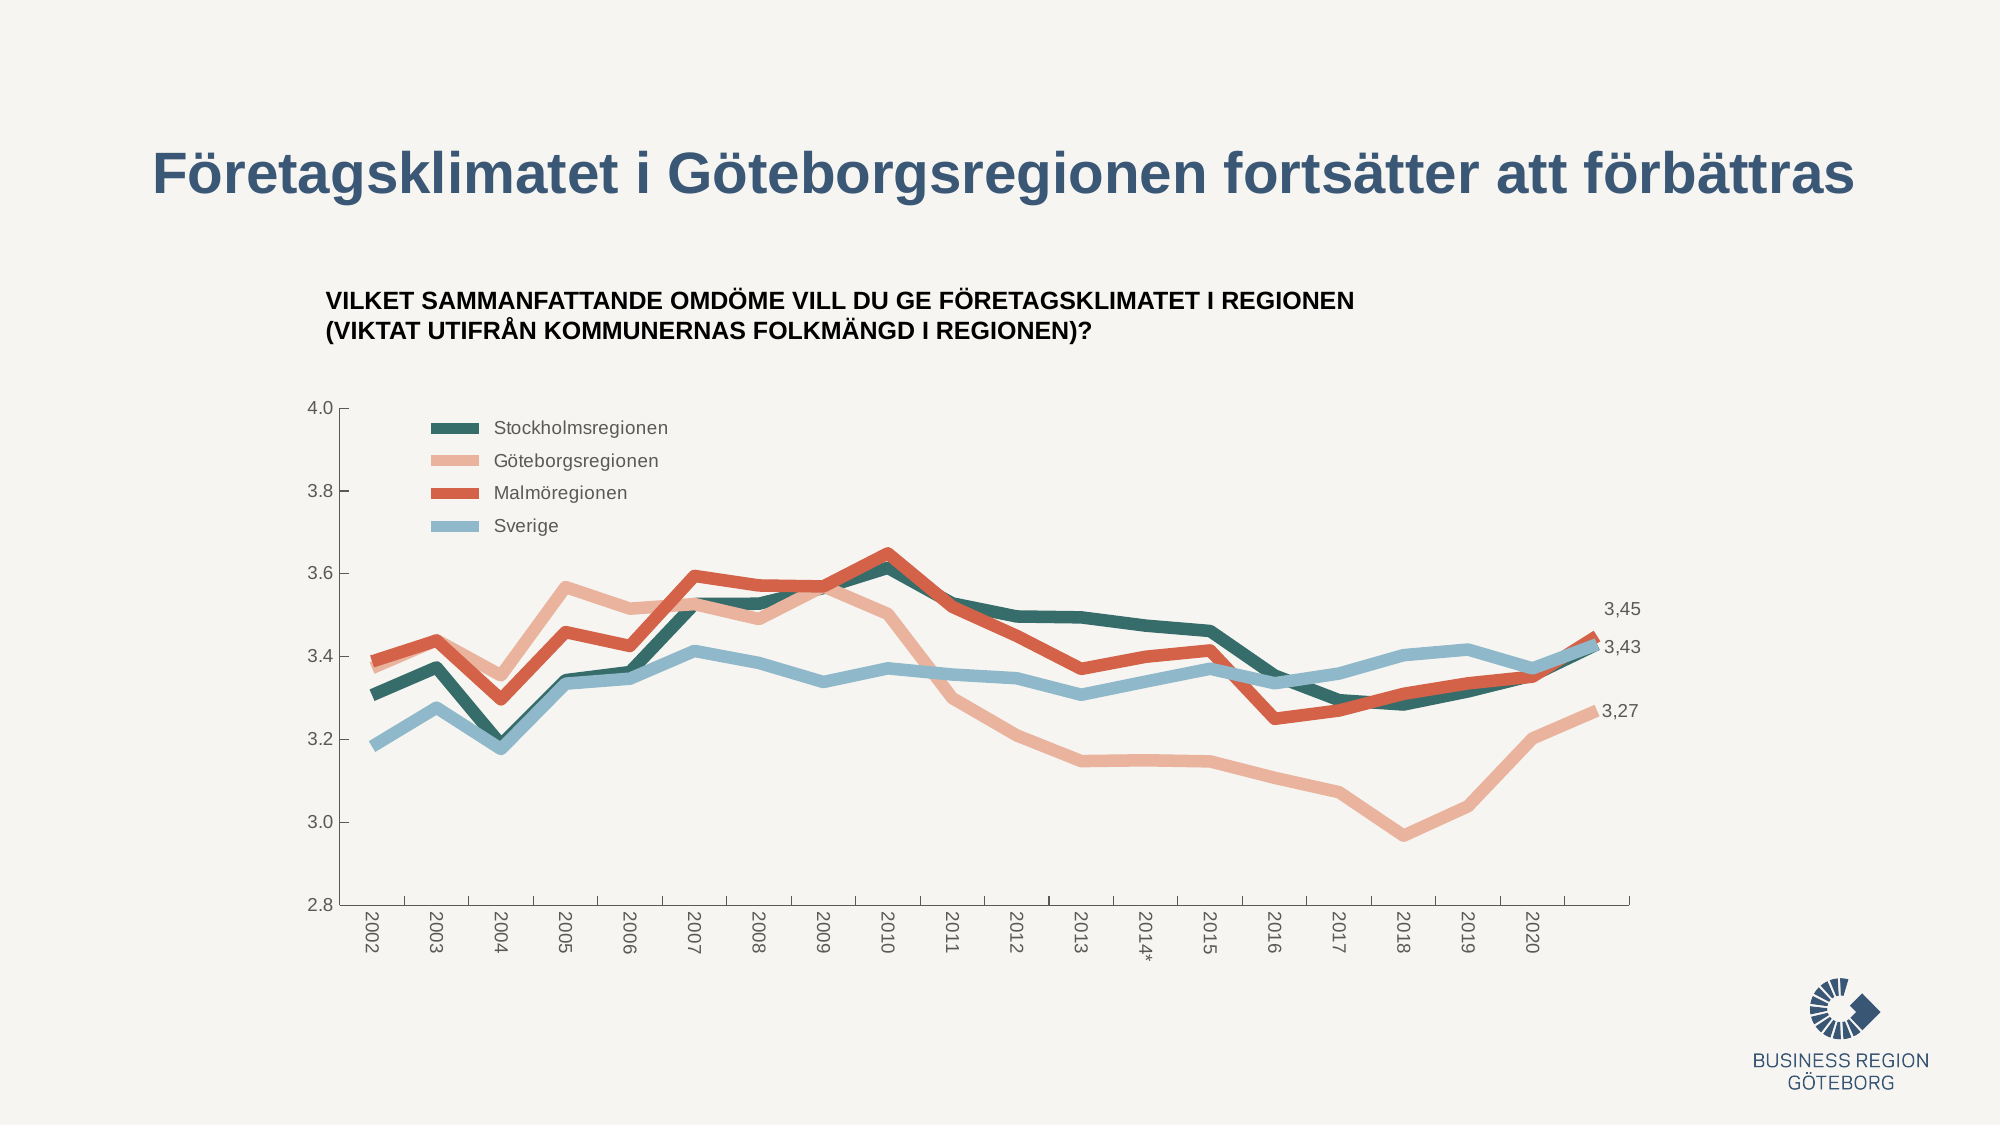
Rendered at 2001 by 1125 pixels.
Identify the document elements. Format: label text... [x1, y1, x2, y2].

text_box VILKET SAMMANFATTANDE OMDÖME VILL DU GE FÖRETAGSKLIMATET I REGIONEN (VIKTAT UTIFRÅN KOMMUNERNAS FOLKMÄNGD I REGIONEN)? [310, 277, 1963, 382]
chart [281, 383, 1690, 998]
title Företagsklimatet i Göteborgsregionen fortsätter att förbättras [137, 59, 1896, 278]
picture [1754, 978, 1928, 1090]
